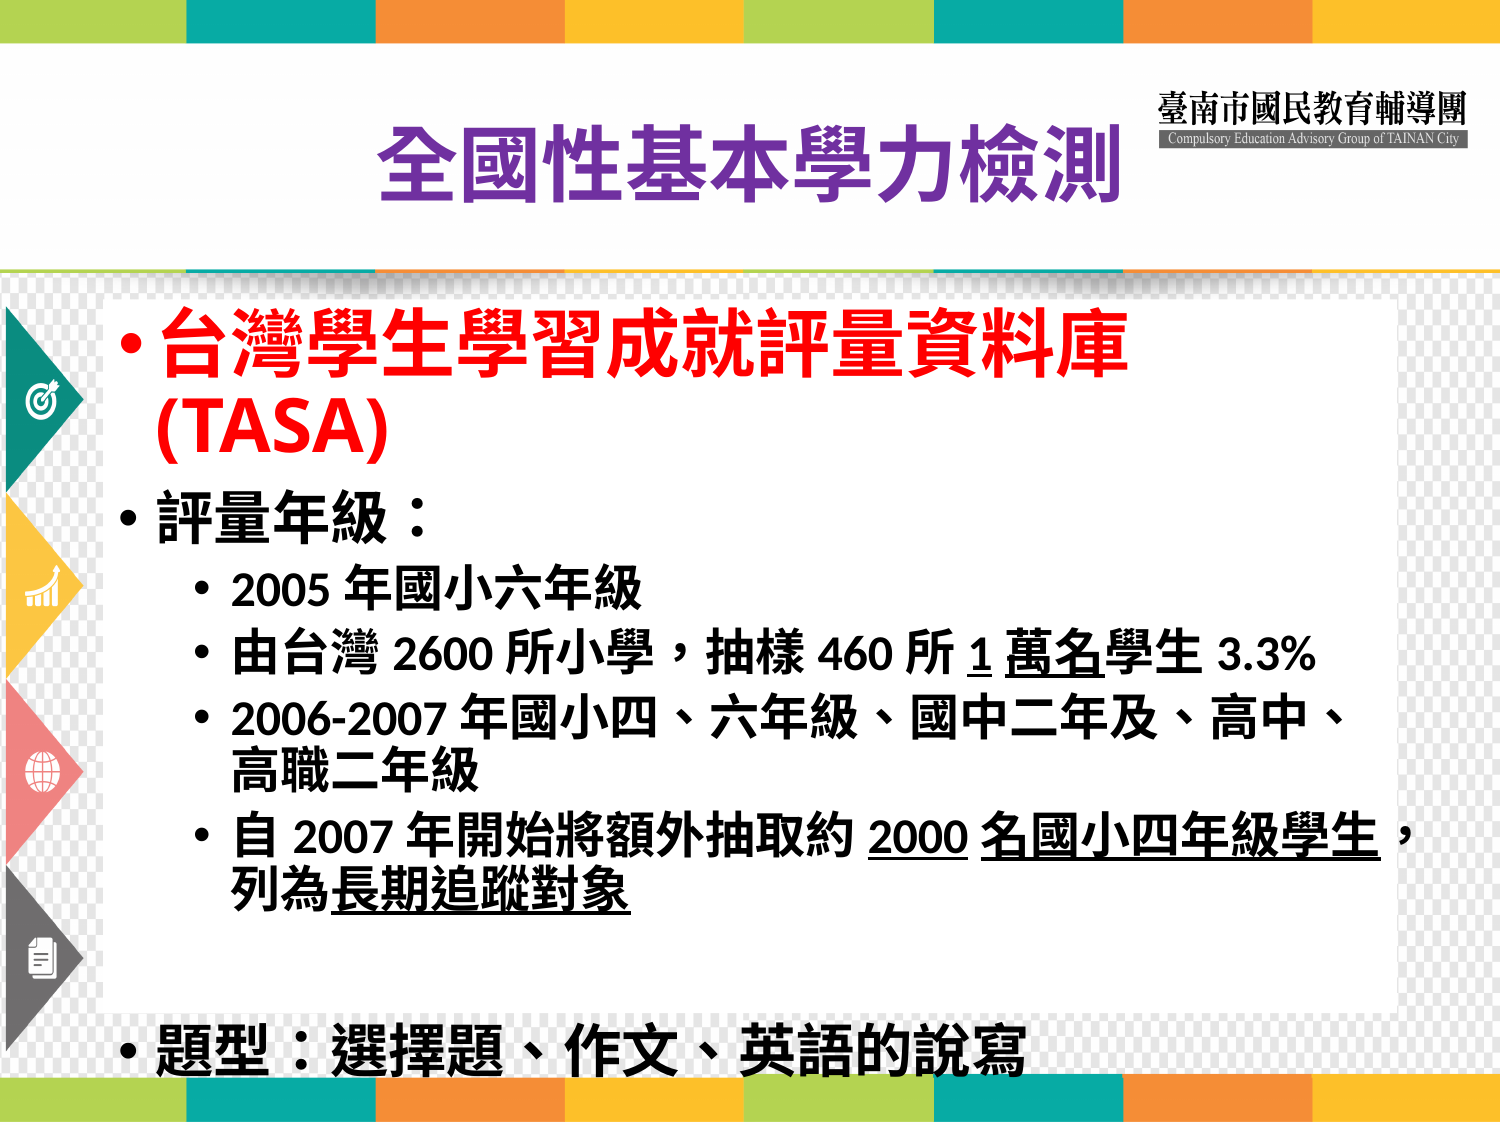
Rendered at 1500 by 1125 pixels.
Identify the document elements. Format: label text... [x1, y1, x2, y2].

title 全國性基本學力檢測 [103, 59, 1397, 278]
picture [0, 0, 1500, 1125]
list 台灣學生學習成就評量資料庫(TASA) 評量年級： 2005年國小六年級 由台灣2600所小學，抽樣460所1萬名學生3.3% 2006-2007年國小四、六年級、國中二年及、高中、高職二年級 自2007年開始將額外抽取約2000名國小四年級學生，列為長期追蹤對象 題型：選擇題、作文、英語的說寫 [103, 299, 1397, 1014]
